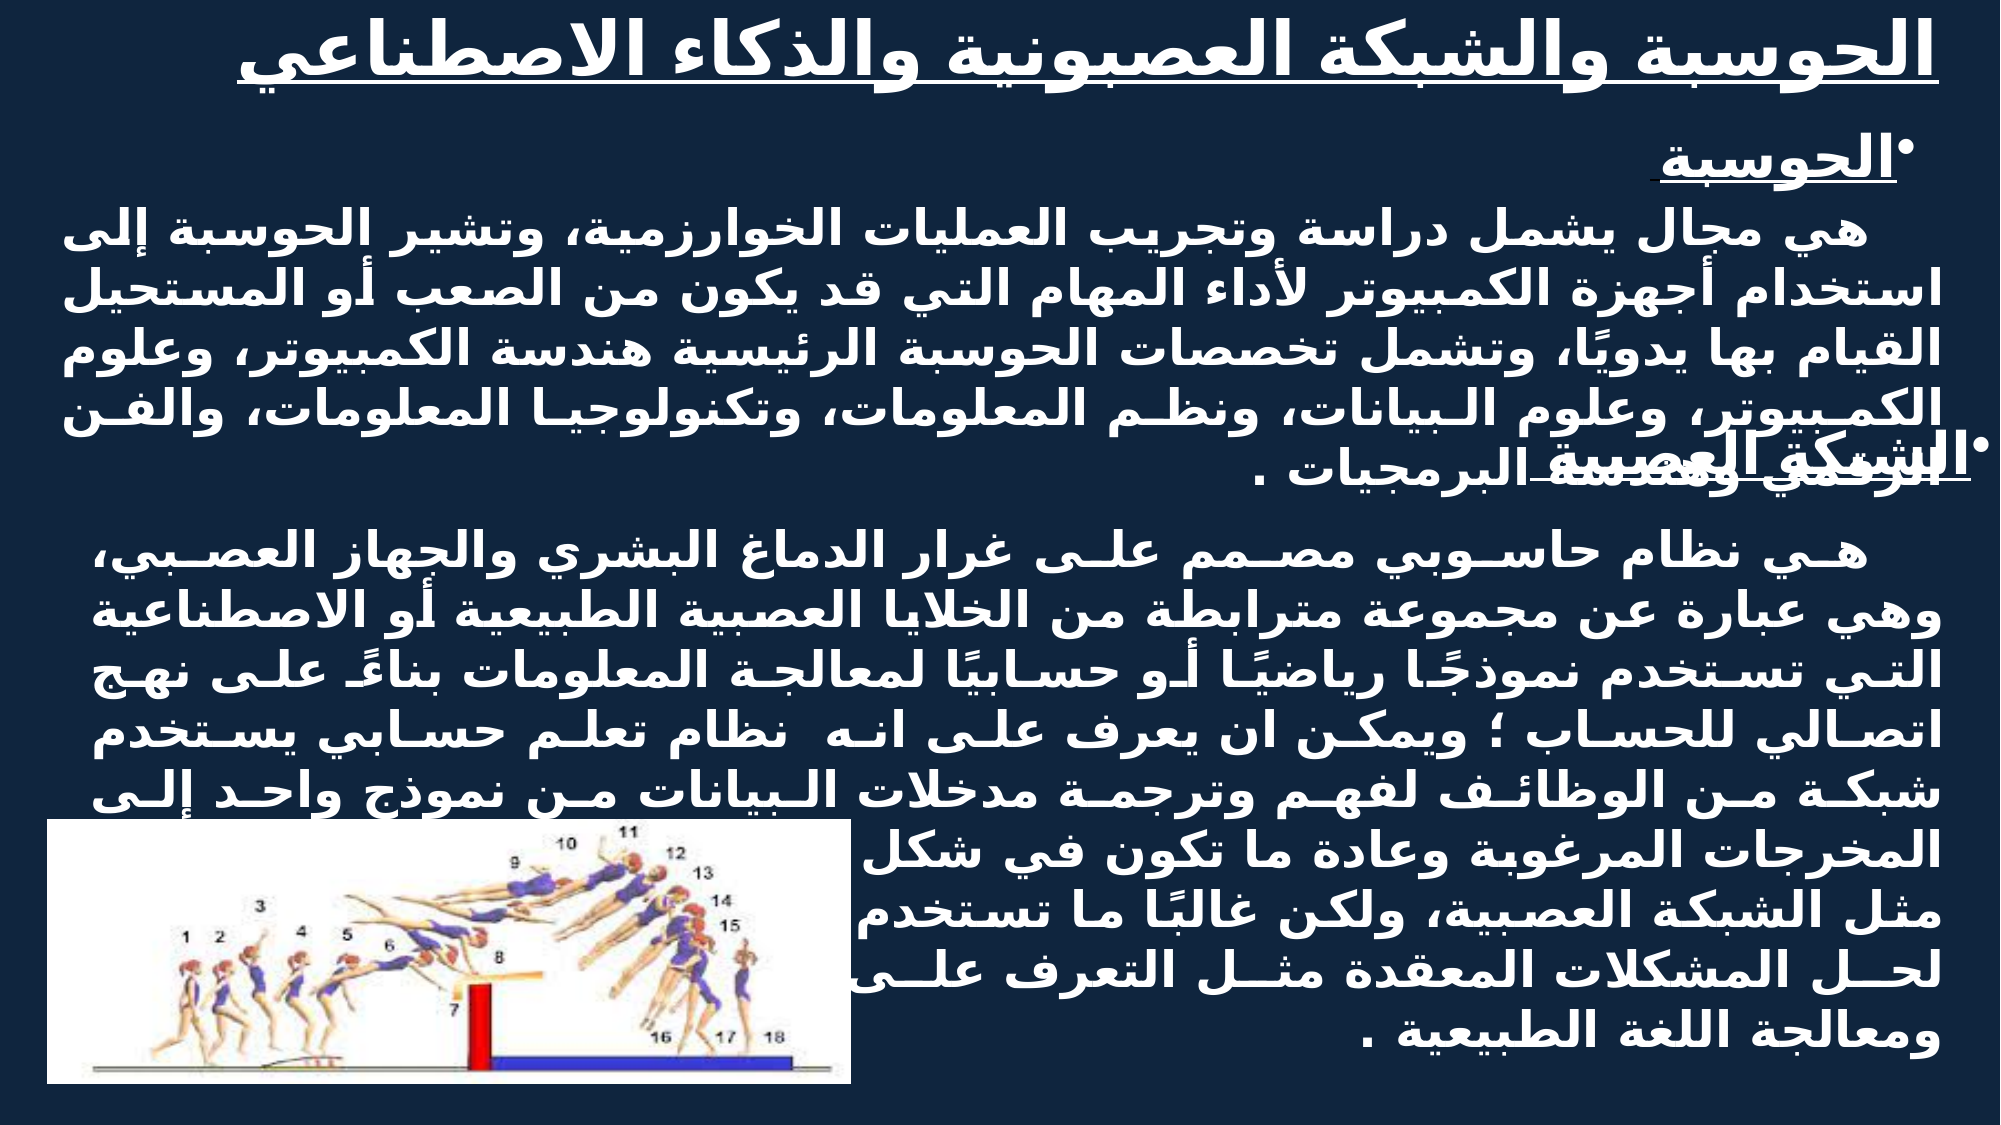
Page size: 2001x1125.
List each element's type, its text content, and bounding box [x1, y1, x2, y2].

text_box الشبكة العصبية [1515, 409, 2000, 494]
title الحوسبة والشبكة العصبونية والذكاء الاصطناعي [177, 38, 1955, 175]
text_box هي نظام حاسوبي مصمم على غرار الدماغ البشري والجهاز العصبي، وهي عبارة عن مجموعة مترابطة من الخلايا العصبية الطبيعية أو الاصطناعية التي تستخدم نموذجًا رياضيًا أو حسابيًا لمعالجة المعلومات بناءً على نهج اتصالي للحساب ؛ ويمكن ان يعرف على انه نظام تعلم حسابي يستخدم شبكة من الوظائف لفهم وترجمة مدخلات البيانات من نموذج واحد إلى المخرجات المرغوبة وعادة ما تكون في شكل آخر، لذلك، فإن الحوسبة ليست مثل الشبكة العصبية، ولكن غالبًا ما تستخدم الشبكات العصبية في الحوسبة لحل المشكلات المعقدة مثل التعرف على الصور، والتعرف على الكلام ومعالجة اللغة الطبيعية . [76, 509, 1959, 1065]
picture [46, 819, 851, 1084]
text_box هي مجال يشمل دراسة وتجريب العمليات الخوارزمية، وتشير الحوسبة إلى استخدام أجهزة الكمبيوتر لأداء المهام التي قد يكون من الصعب أو المستحيل القيام بها يدويًا، وتشمل تخصصات الحوسبة الرئيسية هندسة الكمبيوتر، وعلوم الكمبيوتر، وعلوم البيانات، ونظم المعلومات، وتكنولوجيا المعلومات، والفن الرقمي وهندسة البرمجيات . [46, 188, 1959, 503]
text_box الحوسبة [1590, 111, 1933, 188]
